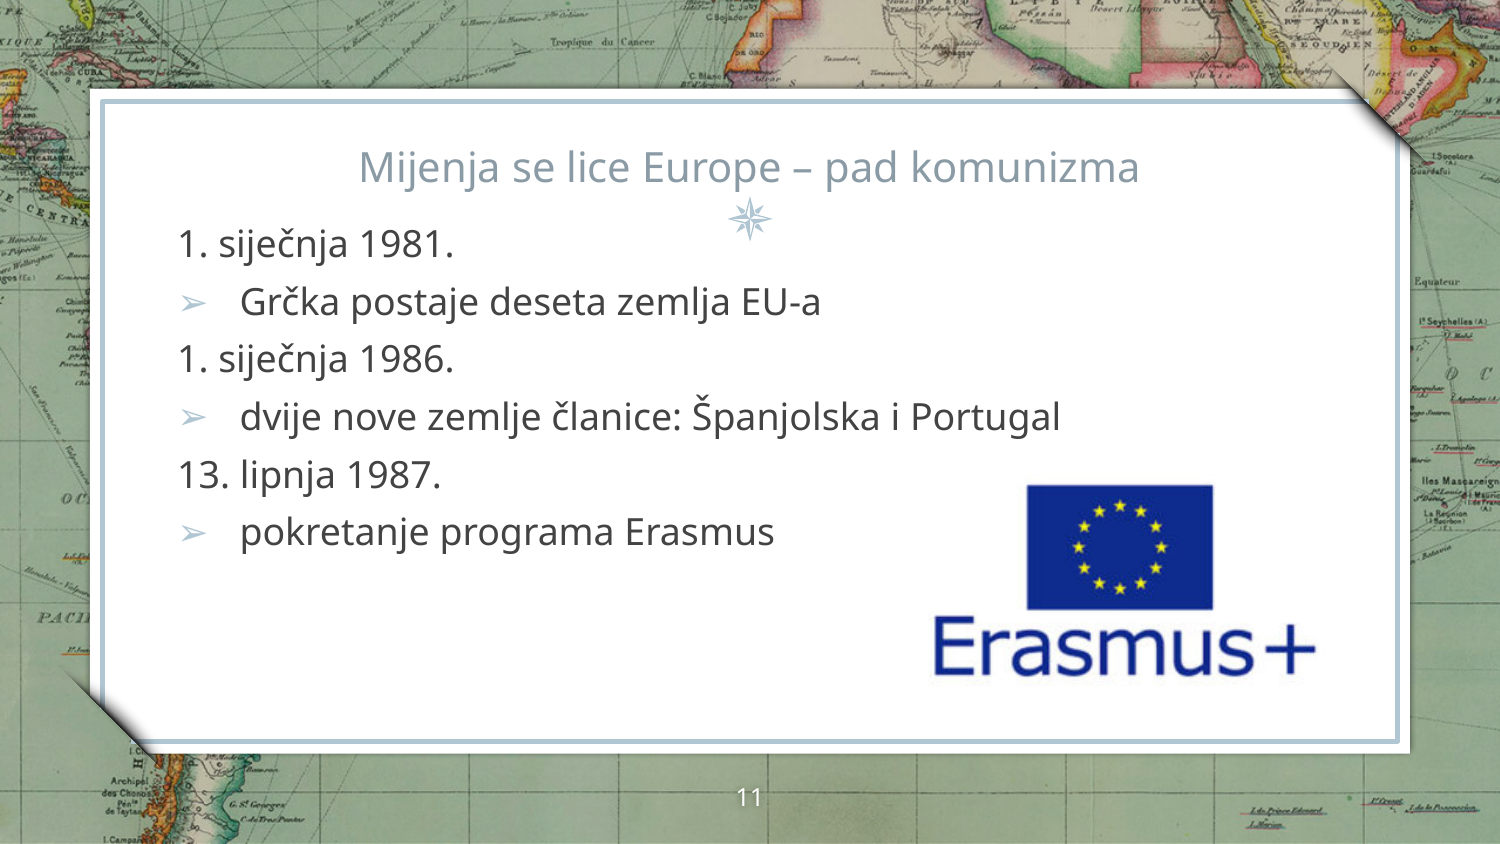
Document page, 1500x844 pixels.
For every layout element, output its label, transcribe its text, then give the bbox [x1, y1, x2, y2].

picture [890, 435, 1361, 730]
list 1. siječnja 1981. Grčka postaje deseta zemlja EU-a 1. siječnja 1986. dvije nove zemlje članice: Španjolska i Portugal 13. lipnja 1987. pokretanje programa Erasmus [164, 220, 1374, 674]
slide_number 11 [705, 753, 795, 844]
title Mijenja se lice Europe – pad komunizma [164, 101, 1336, 192]
picture [0, 0, 1500, 844]
